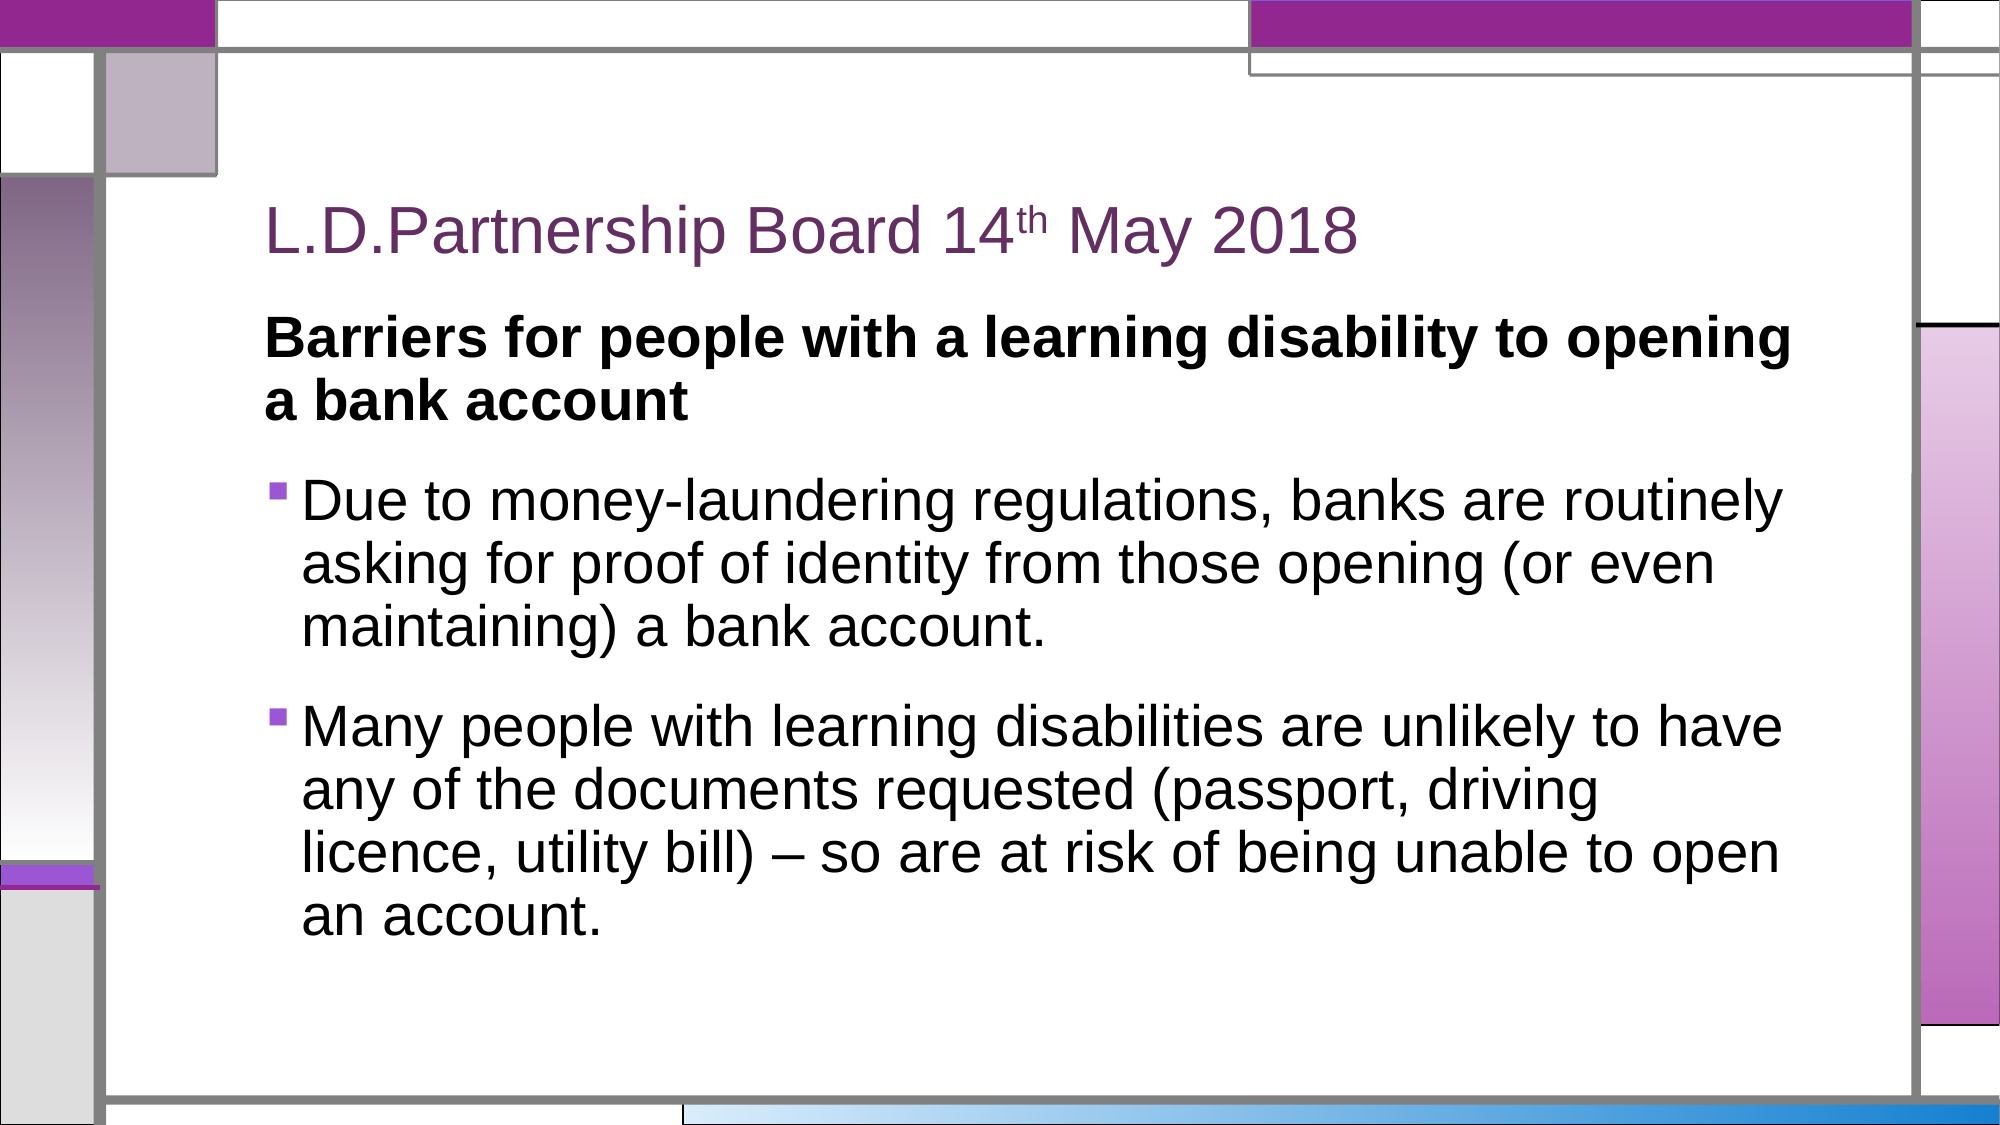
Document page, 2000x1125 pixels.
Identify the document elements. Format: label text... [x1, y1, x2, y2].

title L.D.Partnership Board 14th May 2018 [249, 87, 1825, 275]
list Barriers for people with a learning disability to opening a bank account Due to money-laundering regulations, banks are routinely asking for proof of identity from those opening (or even maintaining) a bank account. Many people with learning disabilities are unlikely to have any of the documents requested (passport, driving licence, utility bill) – so are at risk of being unable to open an account. [249, 299, 1825, 988]
